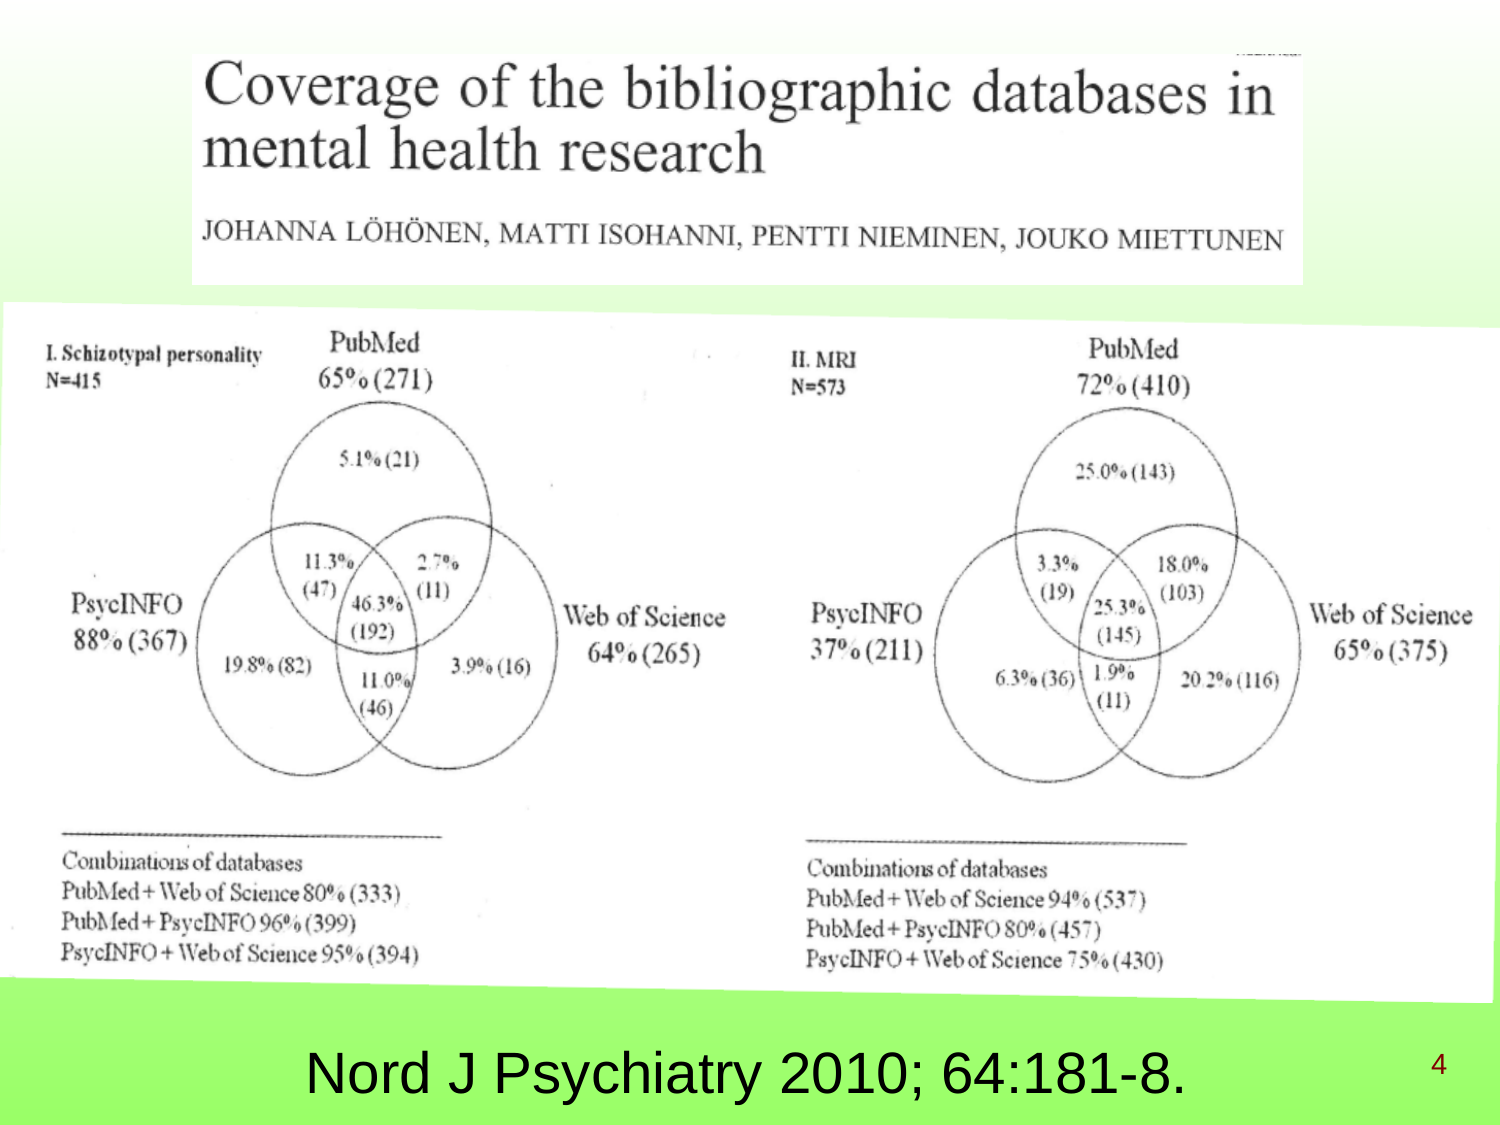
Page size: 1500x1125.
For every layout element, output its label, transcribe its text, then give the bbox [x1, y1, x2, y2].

picture [192, 54, 1303, 285]
text_box Nord J Psychiatry 2010; 64:181-8. [290, 1027, 1205, 1113]
picture [0, 302, 1500, 1003]
slide_number 4 [1149, 1024, 1463, 1101]
